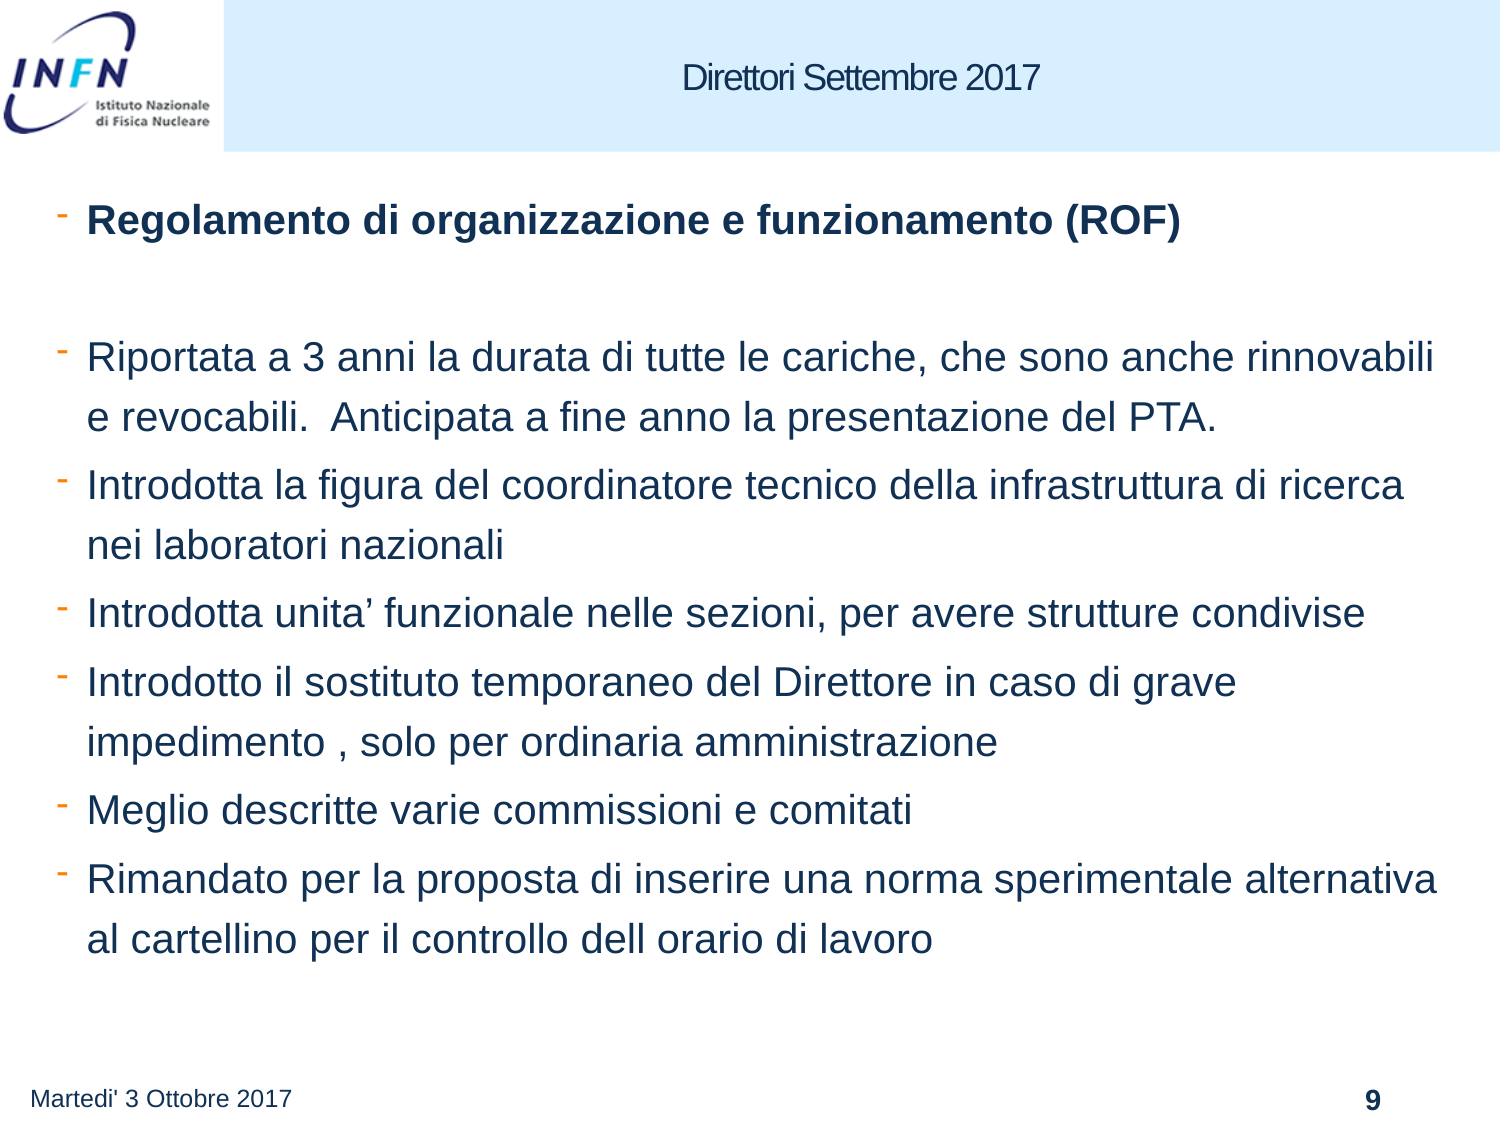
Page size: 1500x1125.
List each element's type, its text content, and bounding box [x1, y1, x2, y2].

slide_number 9 [1350, 1072, 1500, 1125]
slide_number Martedi' 3 Ottobre 2017 [15, 1071, 396, 1125]
picture [0, 0, 215, 149]
list Regolamento di organizzazione e funzionamento (ROF) Riportata a 3 anni la durata di tutte le cariche, che sono anche rinnovabili e revocabili. Anticipata a fine anno la presentazione del PTA. Introdotta la figura del coordinatore tecnico della infrastruttura di ricerca nei laboratori nazionali Introdotta unita’ funzionale nelle sezioni, per avere strutture condivise Introdotto il sostituto temporaneo del Direttore in caso di grave impedimento , solo per ordinaria amministrazione Meglio descritte varie commissioni e comitati Rimandato per la proposta di inserire una norma sperimentale alternativa al cartellino per il controllo dell orario di lavoro [41, 174, 1469, 1071]
title Direttori Settembre 2017 [223, 0, 1500, 152]
